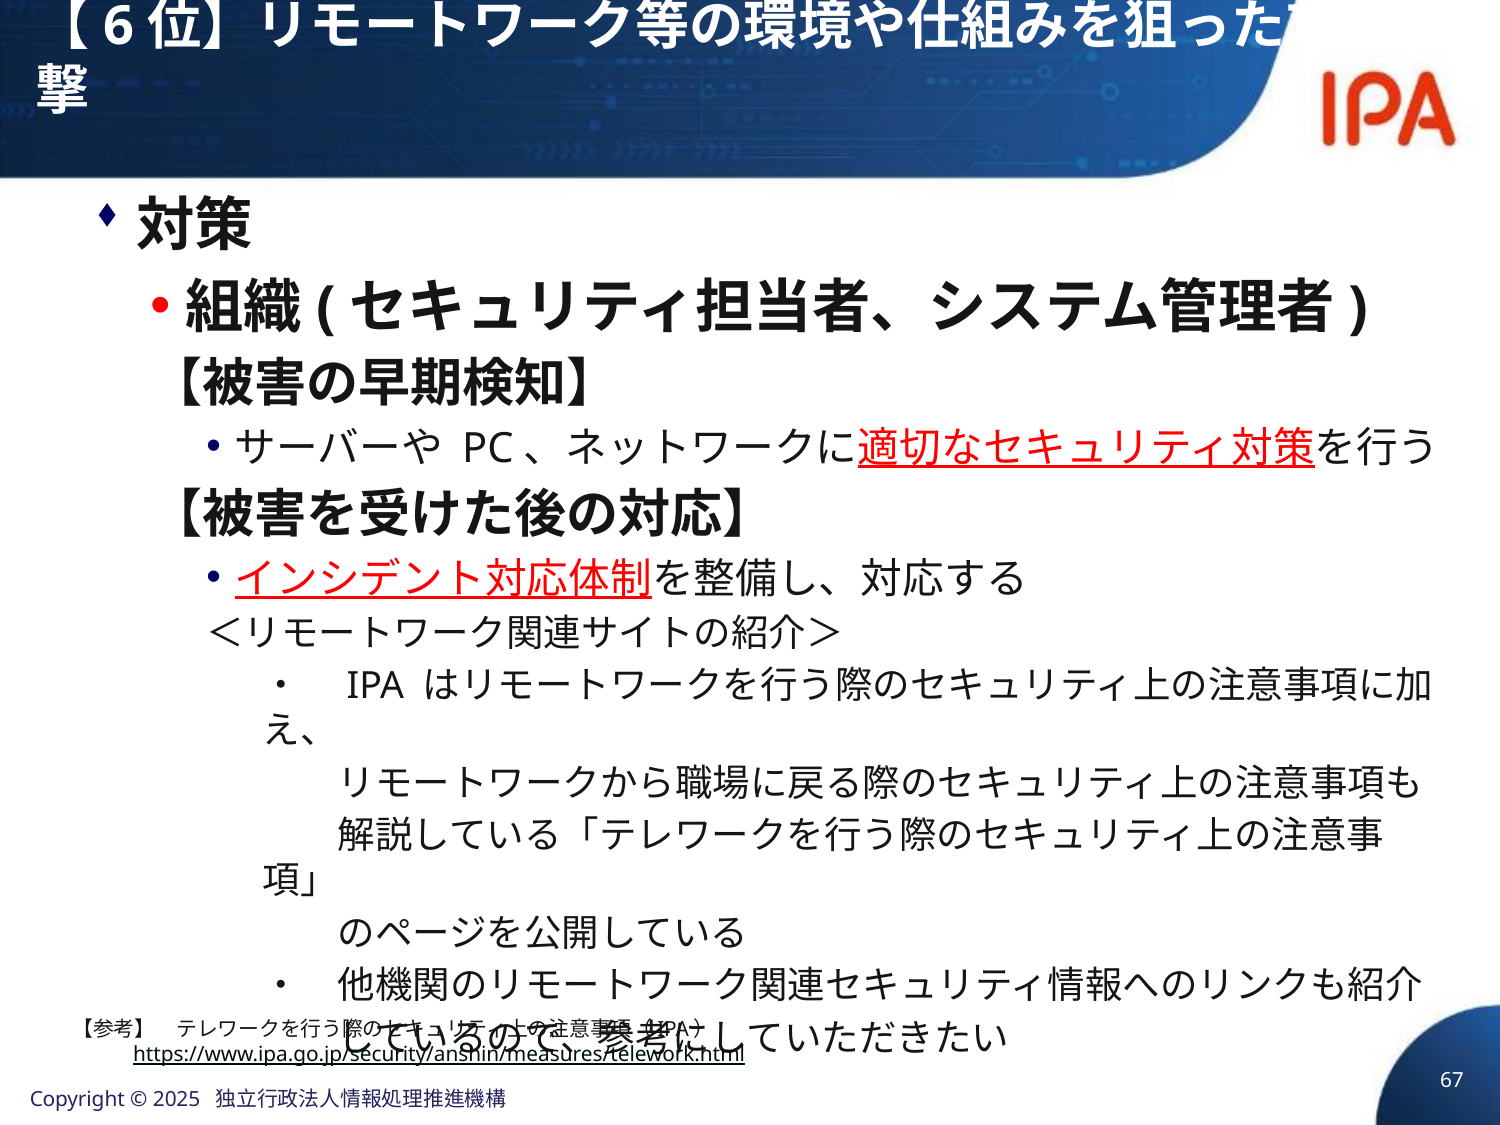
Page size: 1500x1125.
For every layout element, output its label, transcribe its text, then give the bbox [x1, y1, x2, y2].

slide_number 67 [1128, 1058, 1480, 1107]
text_box 【参考】 テレワークを行う際のセキュリティ上の注意事項（IPA） https://www.ipa.go.jp/security/anshin/measures/telework.html [57, 1008, 1443, 1077]
footer Copyright © 2025 独立行政法人情報処理推進機構 [0, 1077, 537, 1125]
picture [0, 0, 1500, 1125]
title 【6位】リモートワーク等の環境や仕組みを狙った攻撃 [20, 35, 1362, 129]
list 対策 組織(セキュリティ担当者、システム管理者) 【被害の早期検知】 サーバーや PC、ネットワークに適切なセキュリティ対策を行う 【被害を受けた後の対応】 インシデント対応体制を整備し、対応する ＜リモートワーク関連サイトの紹介＞ ・ IPA はリモートワークを行う際のセキュリティ上の注意事項に加え、 リモートワークから職場に戻る際のセキュリティ上の注意事項も 解説している「テレワークを行う際のセキュリティ上の注意事項」 のページを公開している ・ 他機関のリモートワーク関連セキュリティ情報へのリンクも紹介 しているので、参考にしていただきたい [79, 179, 1461, 1019]
